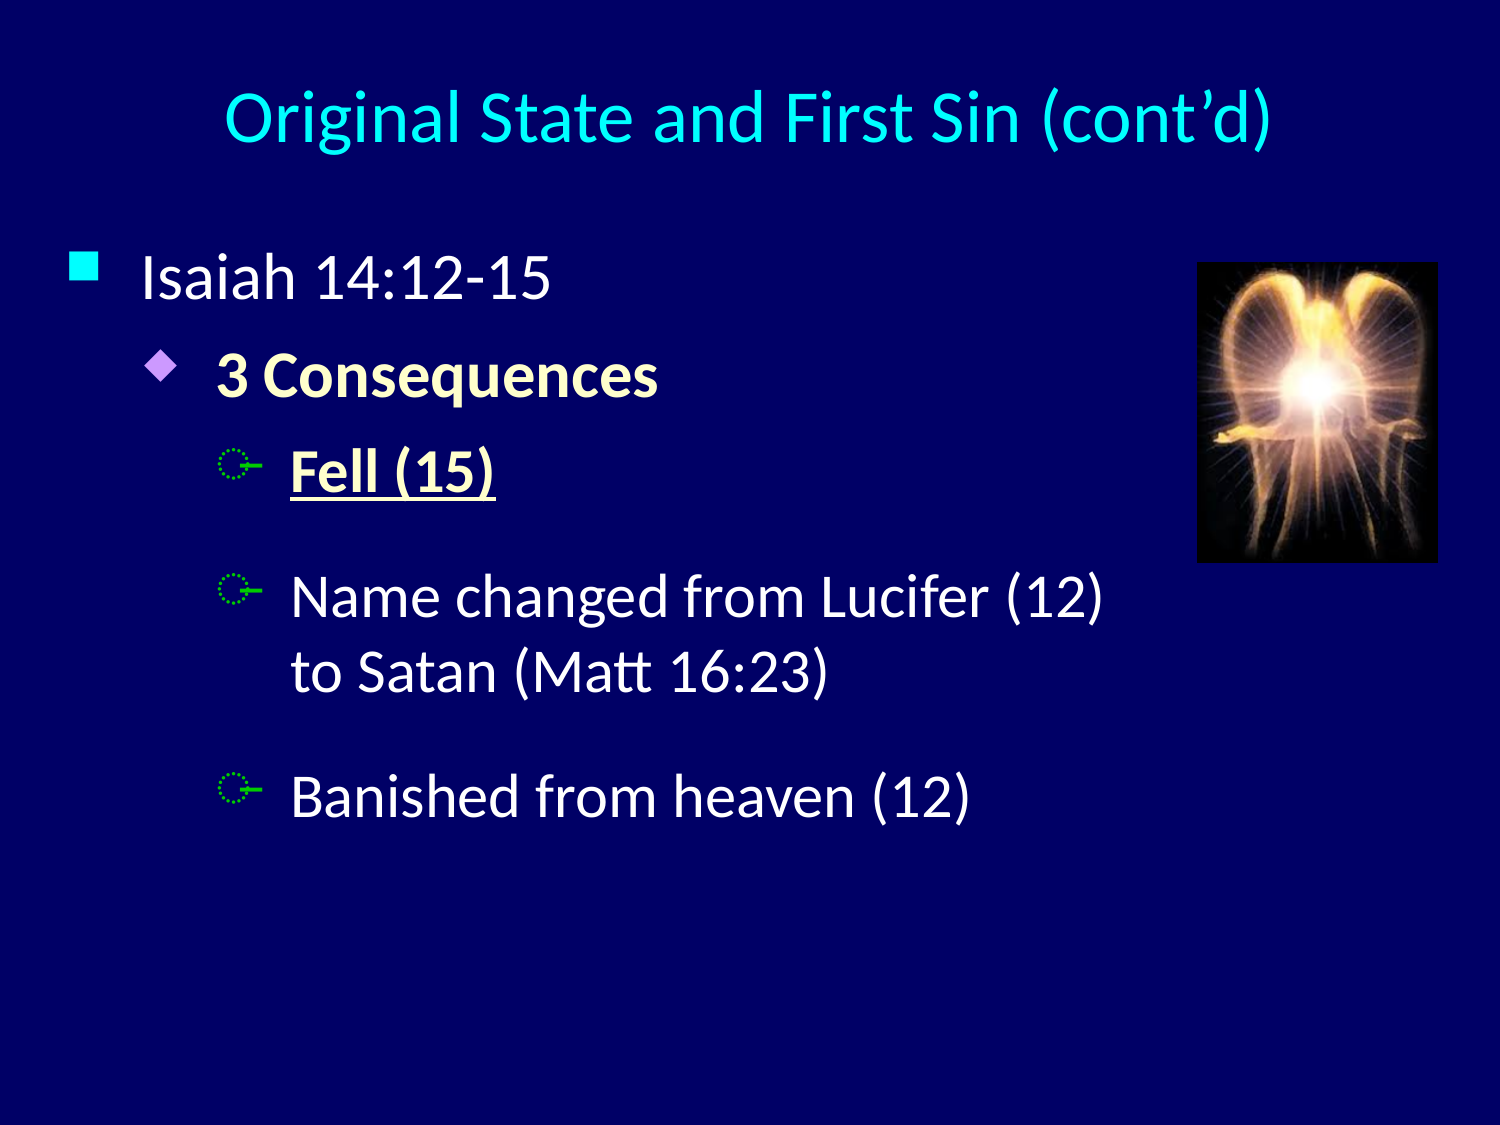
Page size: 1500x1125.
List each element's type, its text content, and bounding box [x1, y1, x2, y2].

list Isaiah 14:12-15 3 Consequences Fell (15) Name changed from Lucifer (12) to Satan (Matt 16:23) Banished from heaven (12) [49, 224, 1126, 995]
picture [1197, 262, 1438, 563]
text_box Original State and First Sin (cont’d) [112, 37, 1388, 188]
